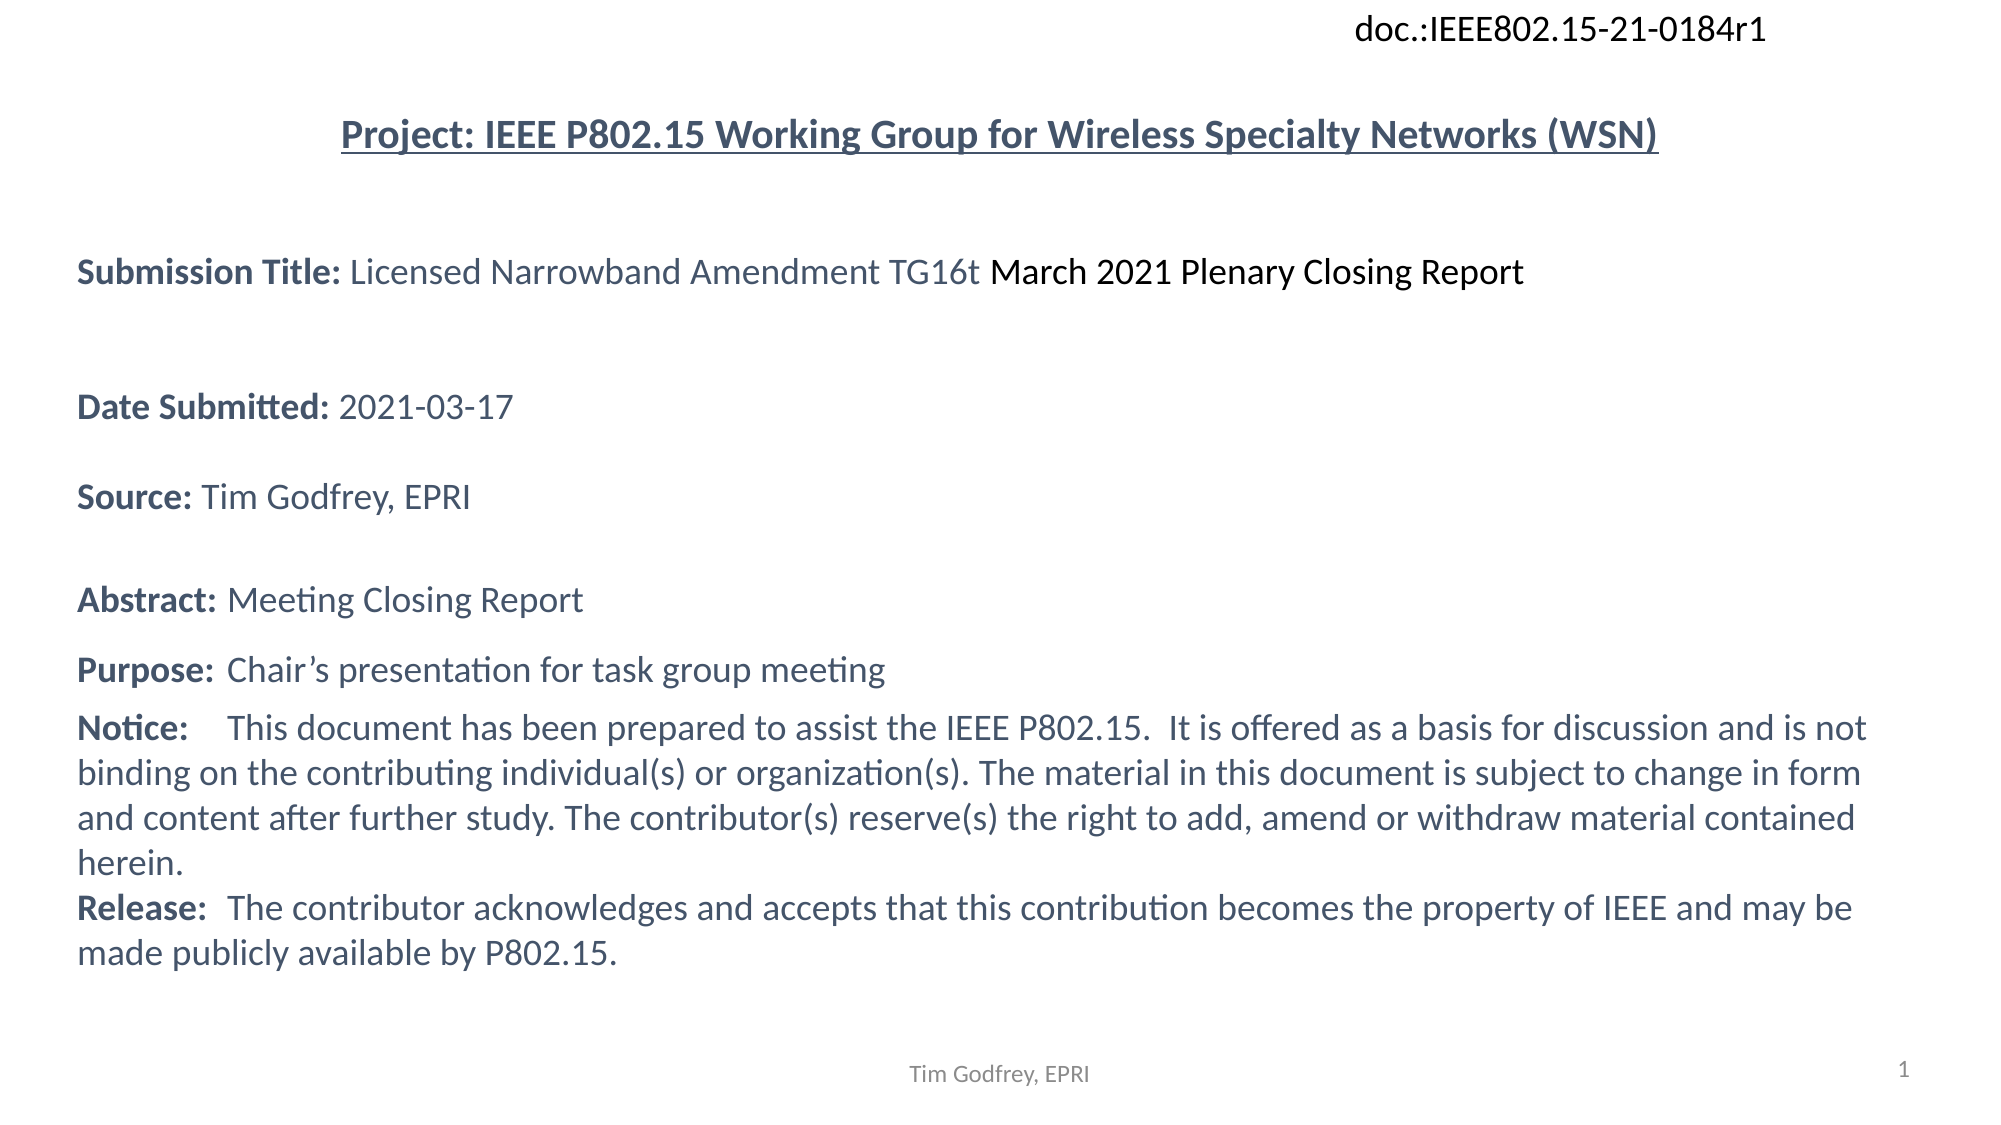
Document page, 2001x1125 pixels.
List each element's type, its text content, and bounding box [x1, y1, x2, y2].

slide_number 1 [1437, 1037, 1925, 1098]
text_box Project: IEEE P802.15 Working Group for Wireless Specialty Networks (WSN) Submission Title: Licensed Narrowband Amendment TG16t March 2021 Plenary Closing Report Date Submitted: 2021-03-17 Source: Tim Godfrey, EPRI Abstract: Meeting Closing Report Purpose: Chair’s presentation for task group meeting Notice: This document has been prepared to assist the IEEE P802.15. It is offered as a basis for discussion and is not binding on the contributing individual(s) or organization(s). The material in this document is subject to change in form and content after further study. The contributor(s) reserve(s) the right to add, amend or withdraw material contained herein. Release: The contributor acknowledges and accepts that this contribution becomes the property of IEEE and may be made publicly available by P802.15. [62, 99, 1938, 980]
footer Tim Godfrey, EPRI [662, 1042, 1338, 1103]
